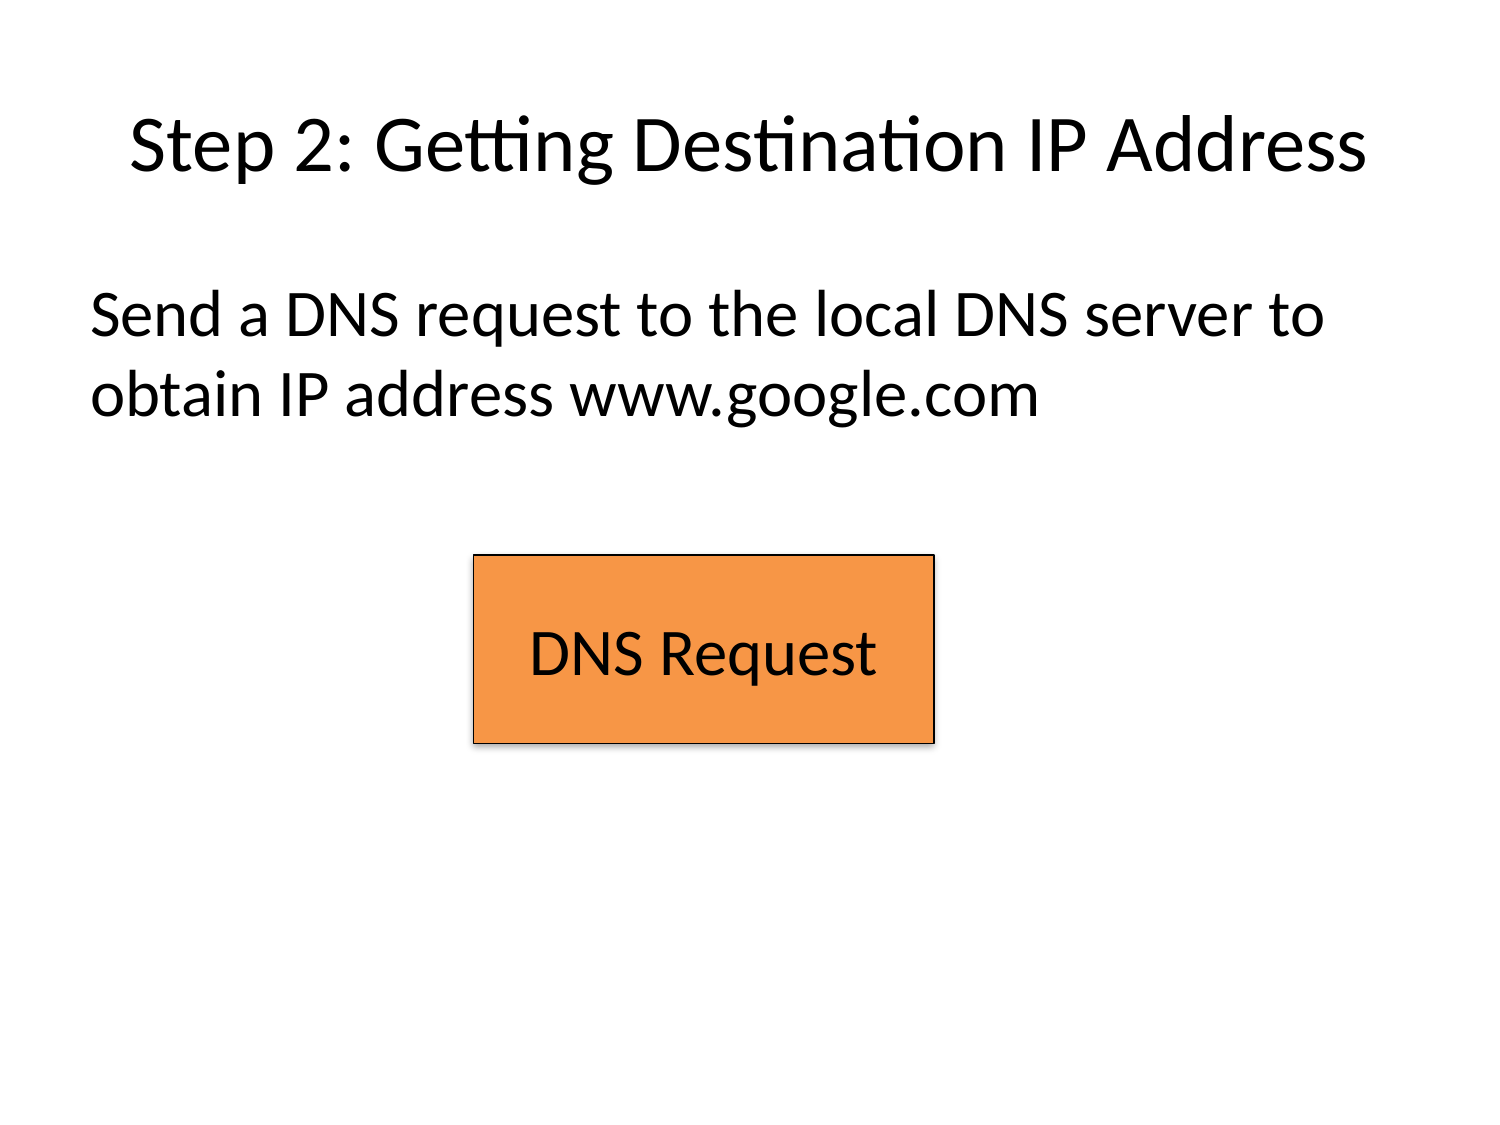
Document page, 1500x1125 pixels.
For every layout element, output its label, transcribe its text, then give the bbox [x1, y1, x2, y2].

text_box DNS Request [473, 554, 935, 744]
title Step 2: Getting Destination IP Address [75, 45, 1425, 233]
list Send a DNS request to the local DNS server to obtain IP address www.google.com [75, 262, 1425, 1005]
